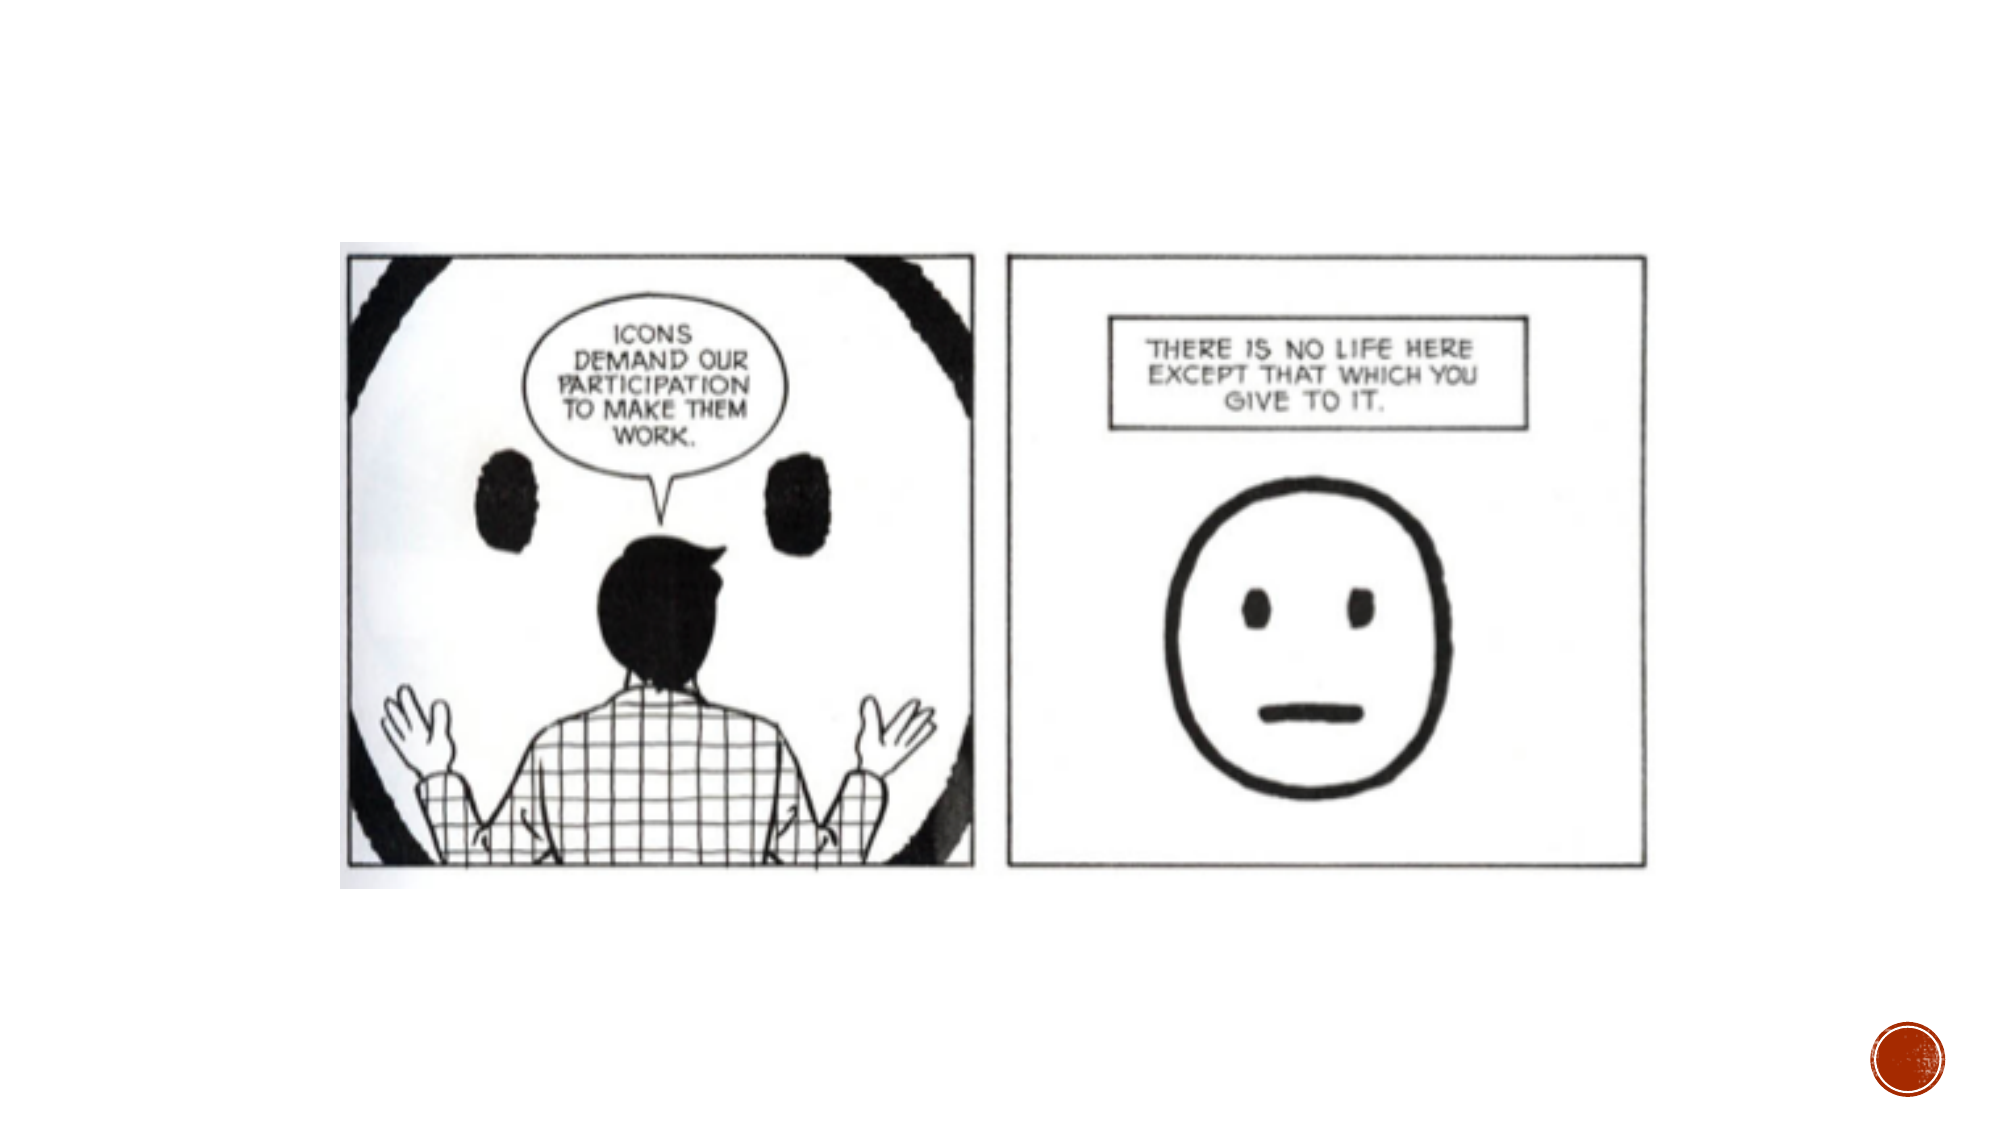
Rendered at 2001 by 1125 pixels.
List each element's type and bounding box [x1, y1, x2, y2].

picture [340, 242, 1660, 889]
